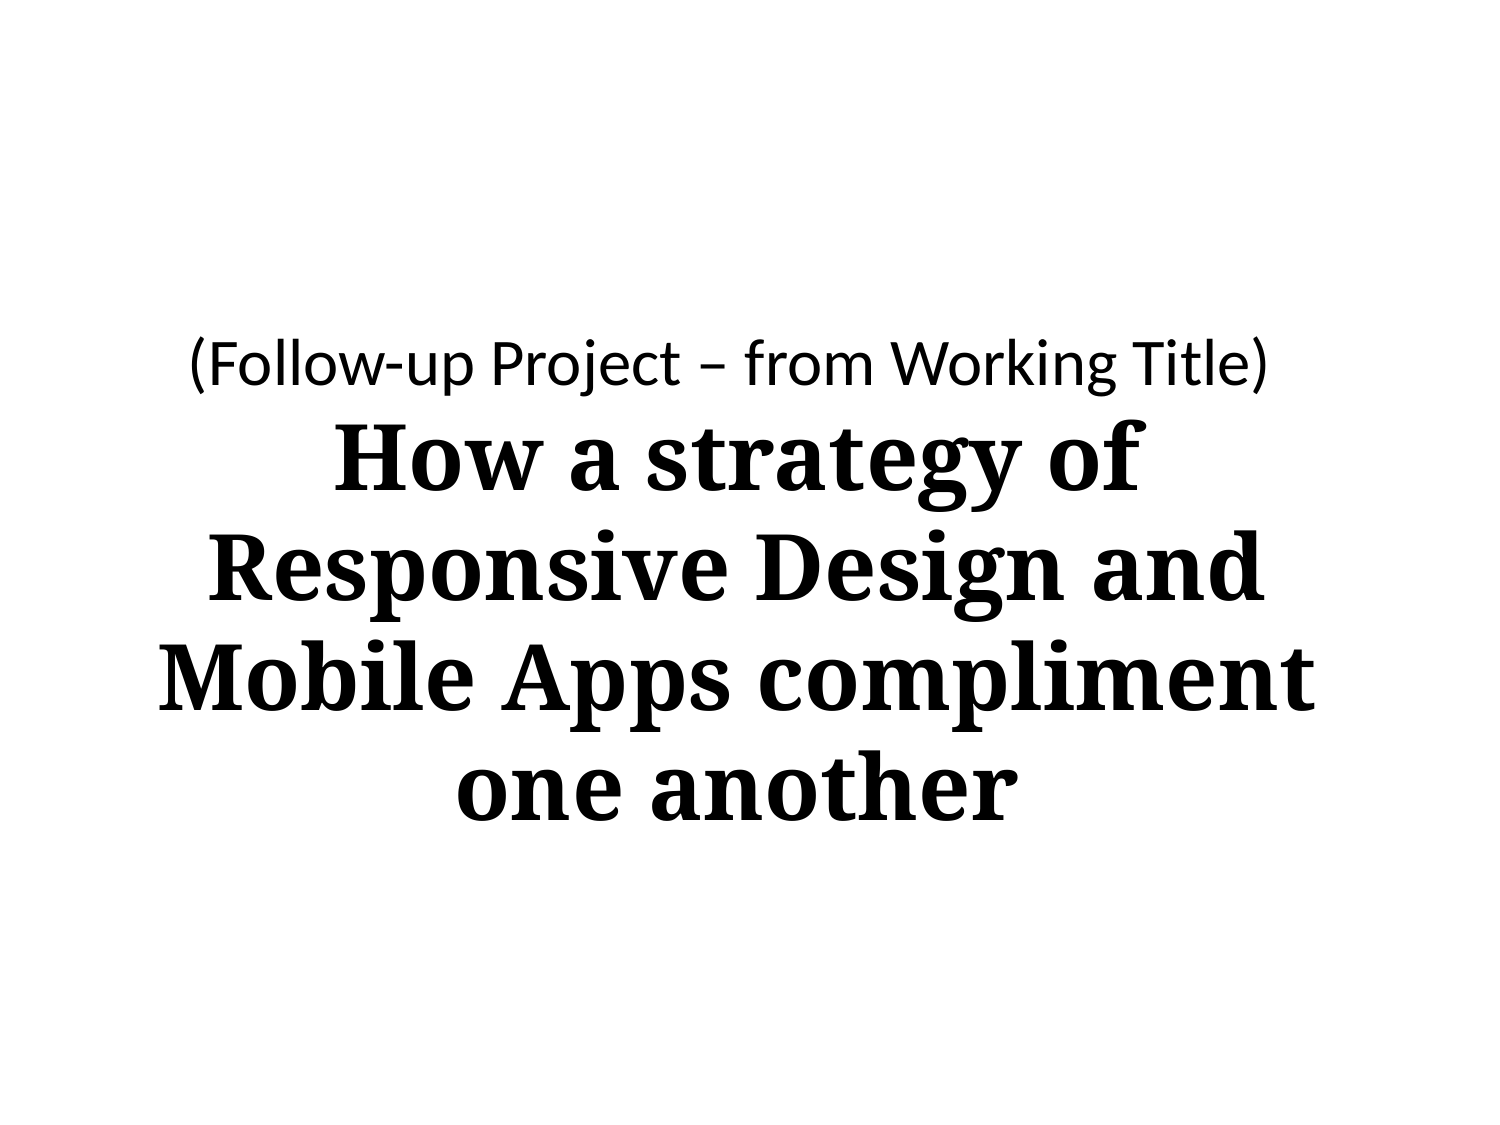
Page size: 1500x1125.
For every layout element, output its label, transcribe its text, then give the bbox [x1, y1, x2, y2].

title (Follow-up Project – from Working Title) How a strategy of Responsive Design and Mobile Apps compliment one another [62, 237, 1413, 1030]
